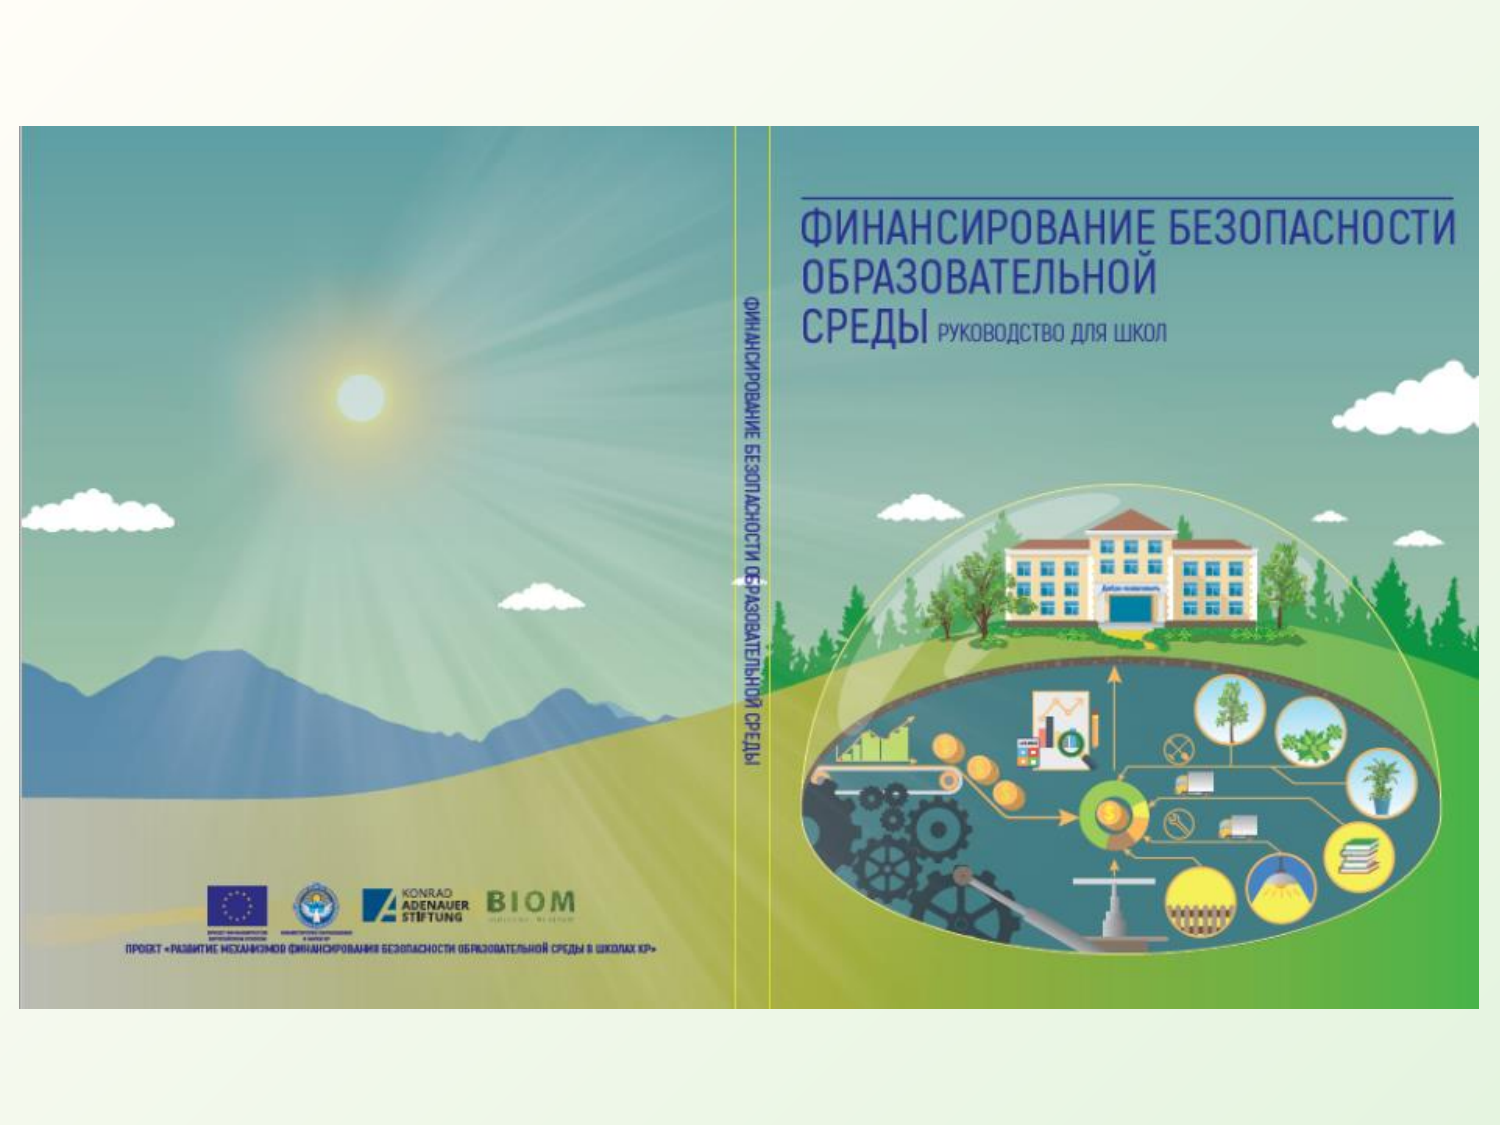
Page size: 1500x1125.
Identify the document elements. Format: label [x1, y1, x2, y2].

picture [19, 126, 1479, 1009]
